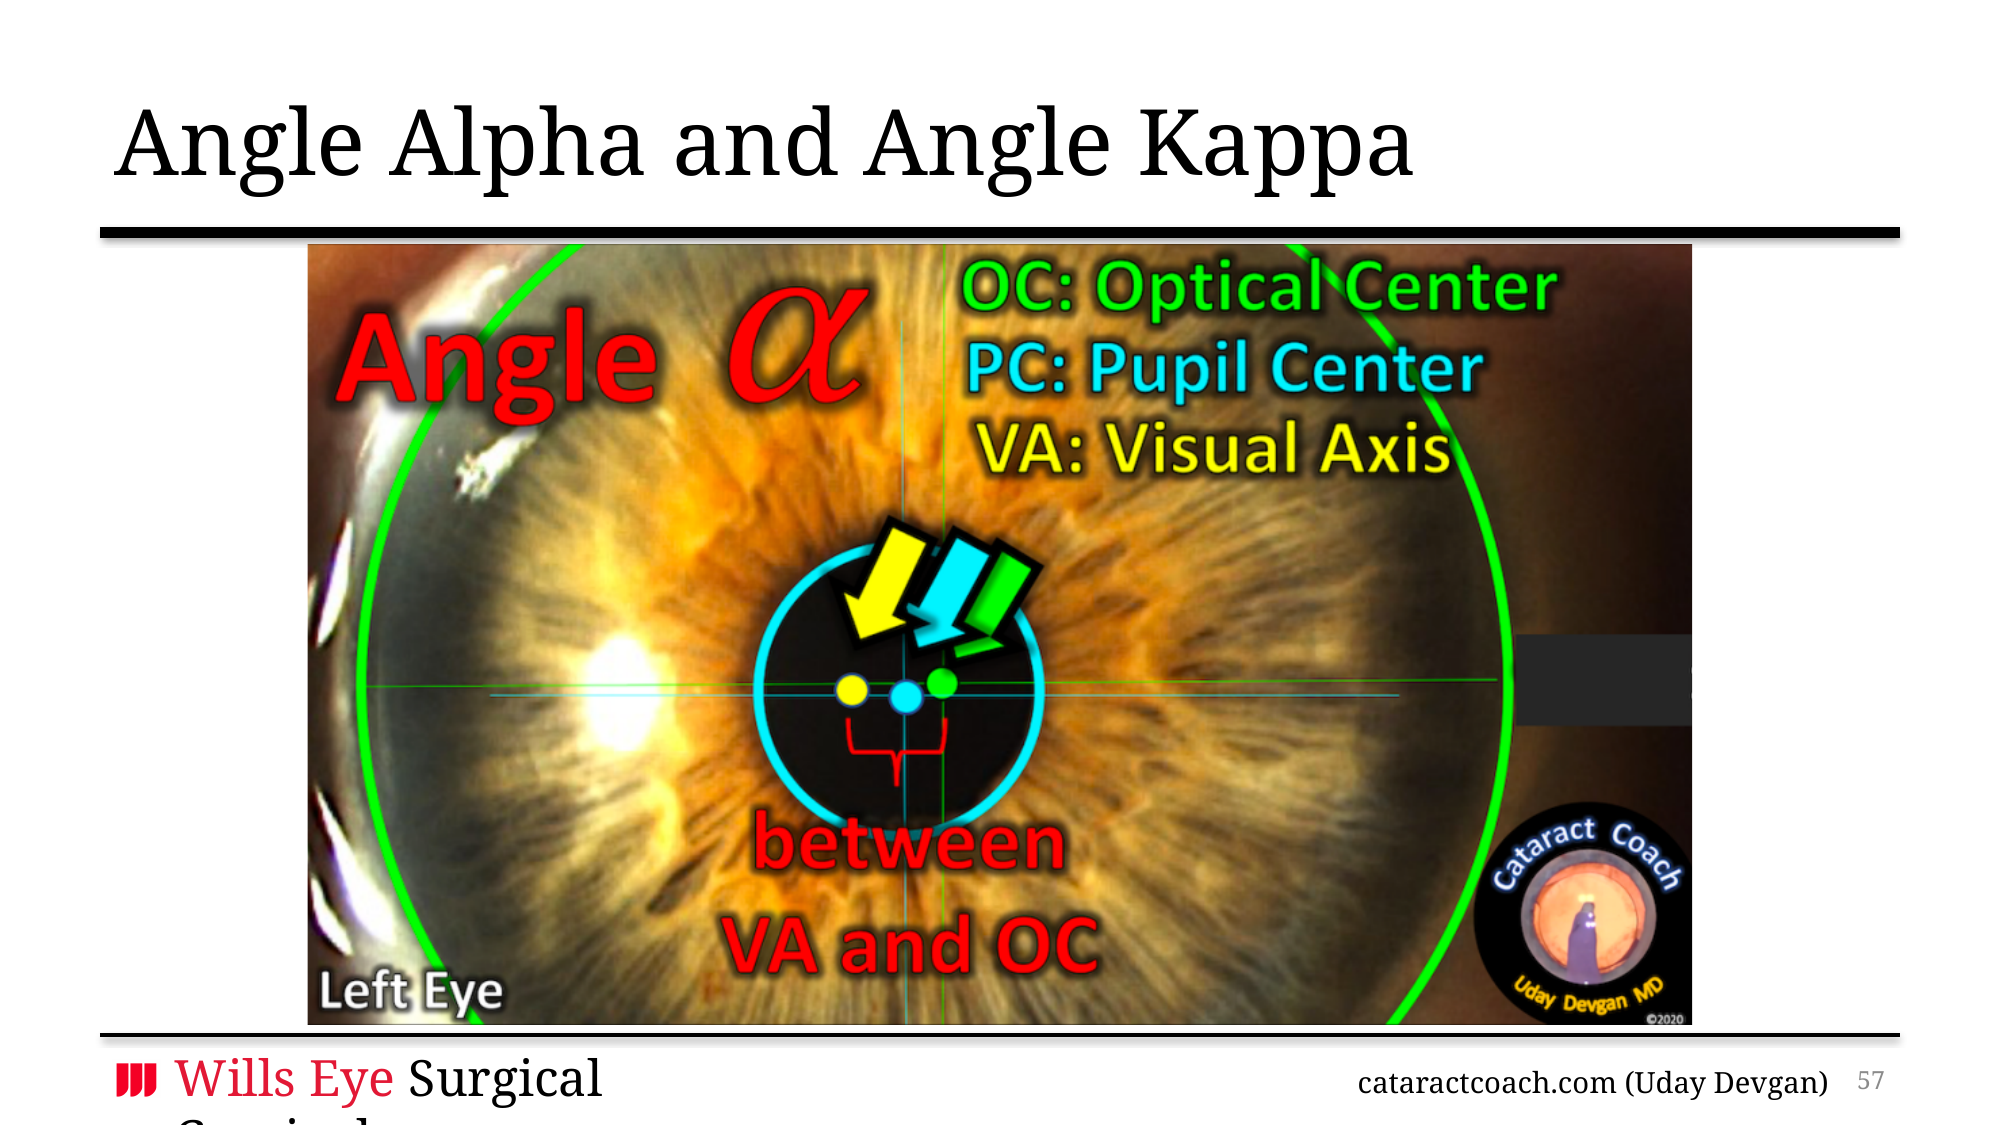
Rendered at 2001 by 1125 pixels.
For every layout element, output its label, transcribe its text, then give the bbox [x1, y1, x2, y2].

picture [307, 244, 1693, 1025]
text_box cataractcoach.com (Uday Devgan) [1054, 1056, 1844, 1107]
picture [112, 1059, 161, 1098]
slide_number 56 [1433, 1051, 1900, 1112]
title Angle Alpha and Angle Kappa [99, 45, 1900, 233]
